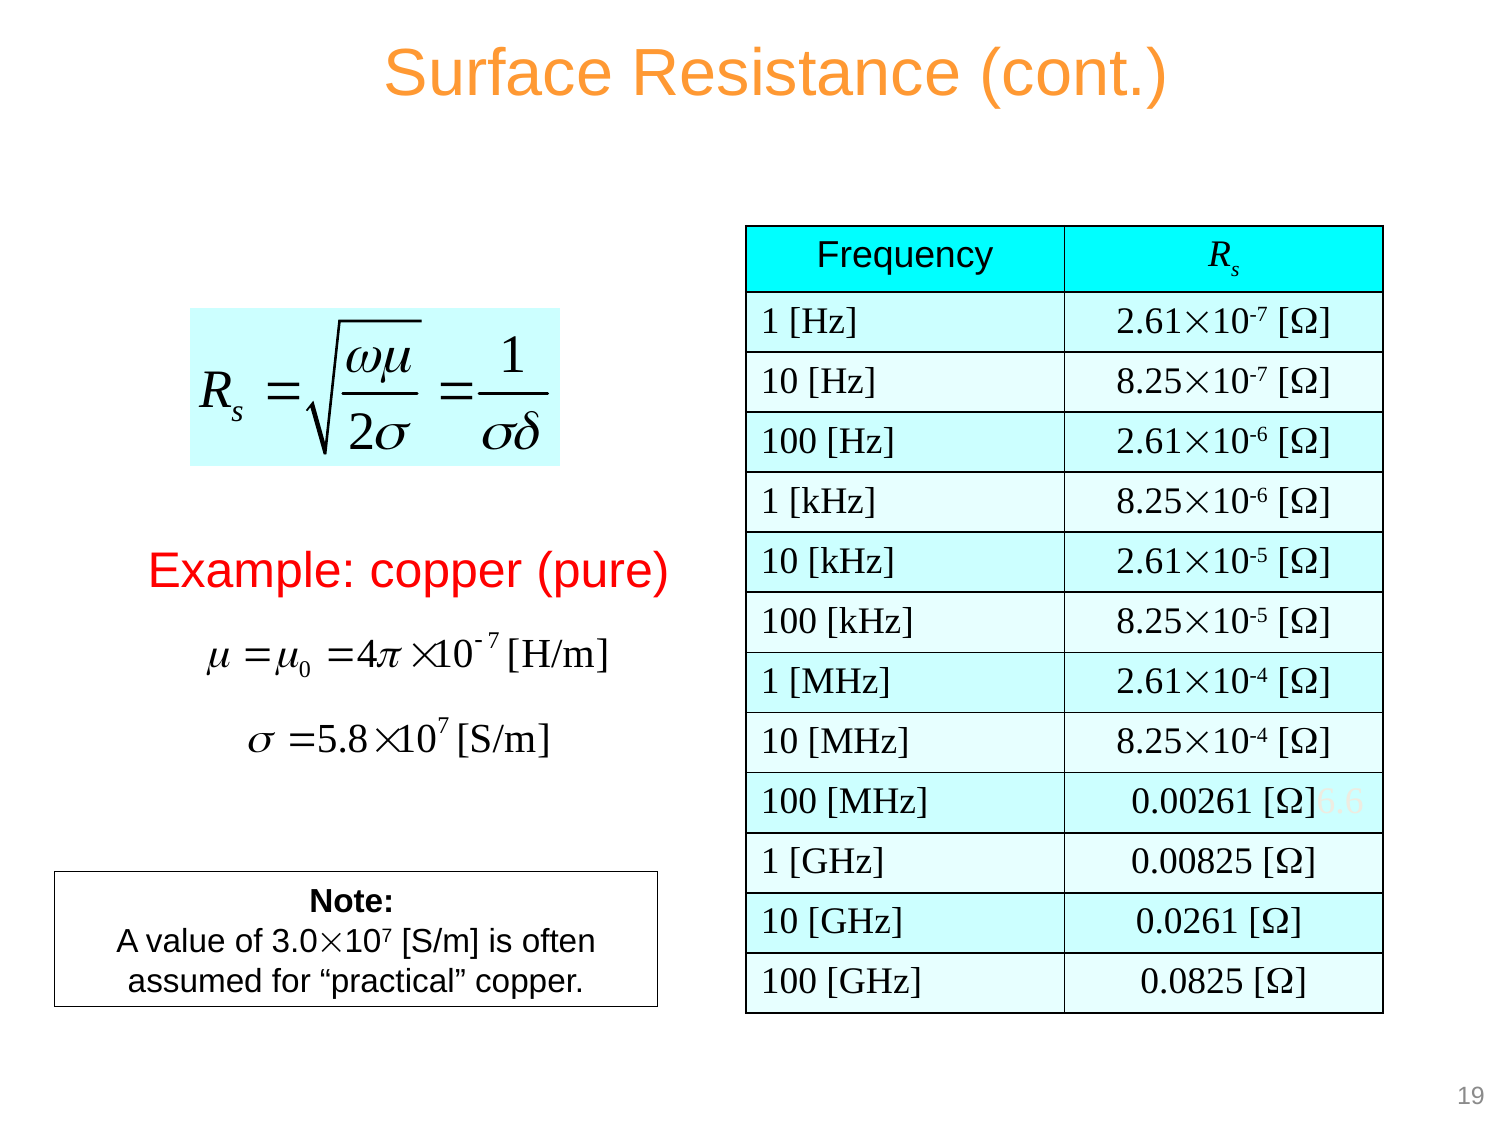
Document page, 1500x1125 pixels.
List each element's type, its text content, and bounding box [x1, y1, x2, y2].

table_cell 8.2510-5 [] [1065, 593, 1382, 652]
table_header Frequency [747, 227, 1064, 291]
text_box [241, 707, 556, 770]
table_cell 100 [GHz] [747, 954, 1064, 1012]
text_box Example: copper (pure) [132, 530, 685, 606]
table_cell 100 [Hz] [747, 413, 1064, 471]
table_cell 0.0825 [] [1065, 954, 1382, 1012]
table_cell 10 [kHz] [747, 533, 1064, 591]
table_cell 100 [kHz] [747, 593, 1064, 652]
table_header Rs [1065, 227, 1382, 291]
table_cell 2.6110-4 [] [1065, 653, 1382, 712]
table_cell 1 [MHz] [747, 653, 1064, 712]
table_cell 0.00825 [] [1065, 834, 1382, 892]
text_box Surface Resistance (cont.) [109, 21, 1444, 115]
table_cell 1 [kHz] [747, 473, 1064, 531]
table_cell 0.0261 [] [1065, 894, 1382, 952]
table_cell 8.2510-7 [] [1065, 353, 1382, 411]
table_cell 100 [MHz] [747, 773, 1064, 832]
table_cell 1 [GHz] [747, 834, 1064, 892]
table_cell 10 [Hz] [747, 353, 1064, 411]
slide_number 19 [1149, 1065, 1500, 1125]
table_cell 2.6110-5 [] [1065, 533, 1382, 591]
table_cell 10 [MHz] [747, 713, 1064, 772]
table_cell 0.00261 []6.6 [1065, 773, 1382, 832]
table_cell 2.6110-6 [] [1065, 413, 1382, 471]
table_cell 2.6110-7 [] [1065, 293, 1382, 351]
text_box Note: A value of 3.0107 [S/m] is often assumed for “practical” copper. [54, 871, 658, 1007]
table_cell 8.2510-4 [] [1065, 713, 1382, 772]
table_cell 8.2510-6 [] [1065, 473, 1382, 531]
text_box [198, 622, 616, 689]
table_cell 10 [GHz] [747, 894, 1064, 952]
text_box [189, 307, 561, 466]
table_cell 1 [Hz] [747, 293, 1064, 351]
